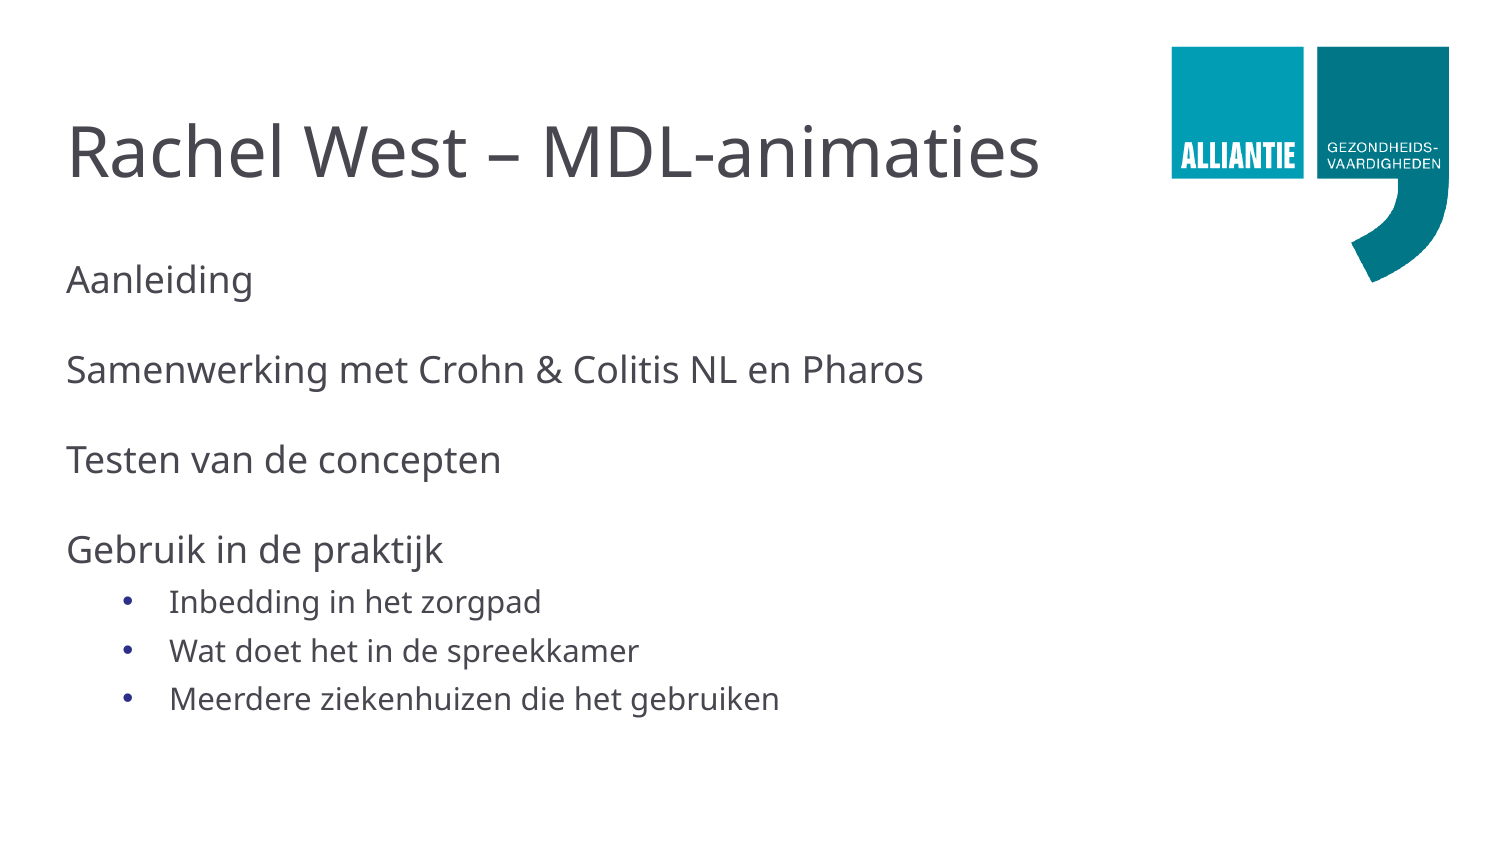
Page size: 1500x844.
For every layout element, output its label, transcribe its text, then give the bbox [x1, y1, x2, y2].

text_box Rachel West – MDL-animaties [51, 46, 1169, 207]
subtitle Aanleiding Samenwerking met Crohn & Colitis NL en Pharos Testen van de concepten Gebruik in de praktijk Inbedding in het zorgpad Wat doet het in de spreekkamer Meerdere ziekenhuizen die het gebruiken [51, 240, 1449, 768]
picture [1171, 46, 1450, 283]
